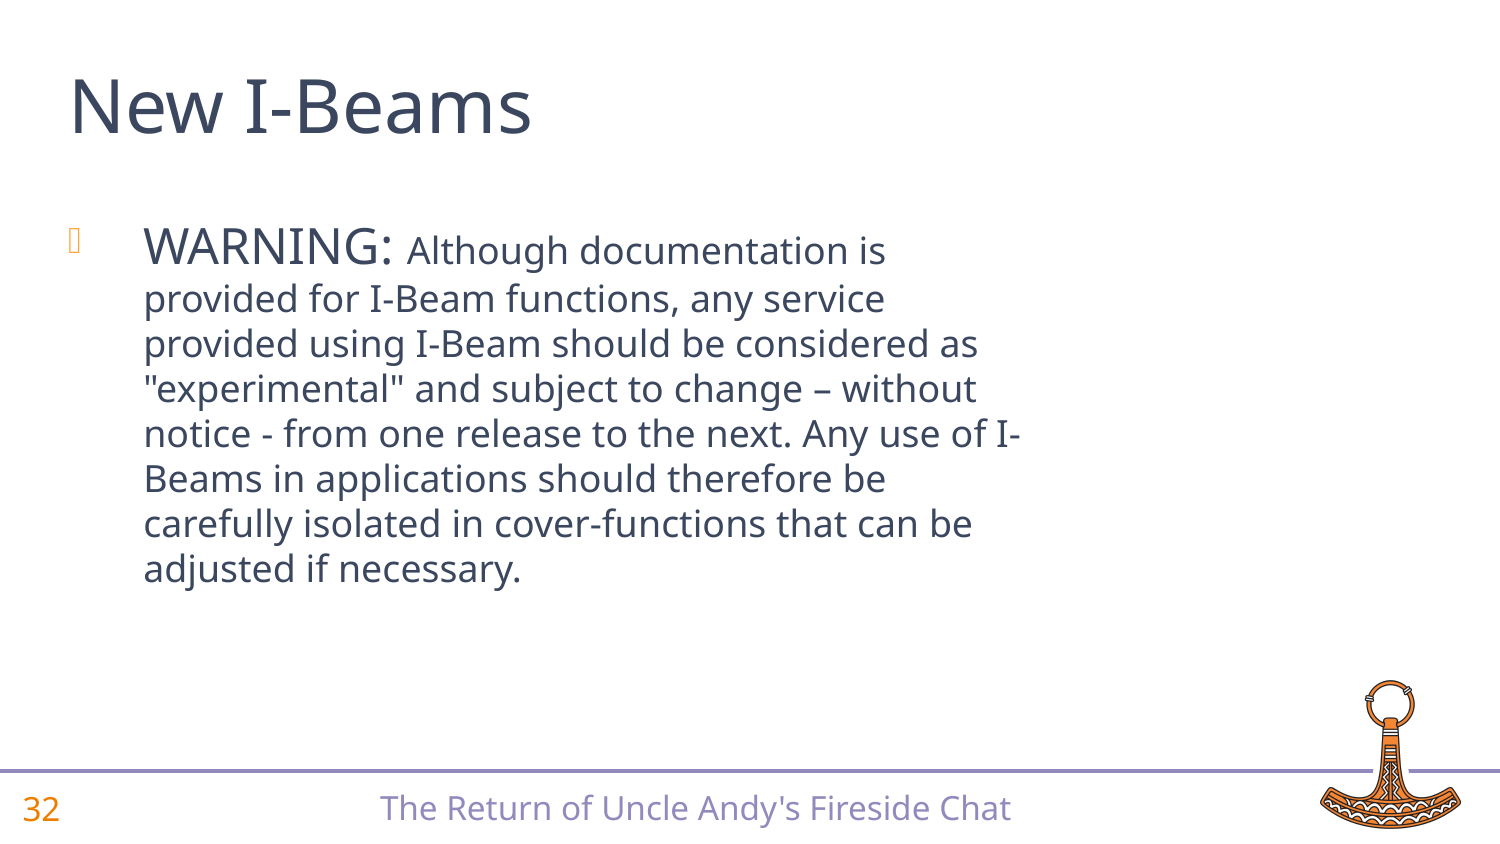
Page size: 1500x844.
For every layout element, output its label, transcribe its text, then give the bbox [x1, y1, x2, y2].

title New I-Beams [53, 43, 1203, 157]
list WARNING: Although documentation is provided for I-Beam functions, any service provided using I-Beam should be considered as "experimental" and subject to change – without notice - from one release to the next. Any use of I-Beams in applications should therefore be carefully isolated in cover-functions that can be adjusted if necessary. [53, 207, 1053, 740]
picture [1320, 680, 1461, 829]
